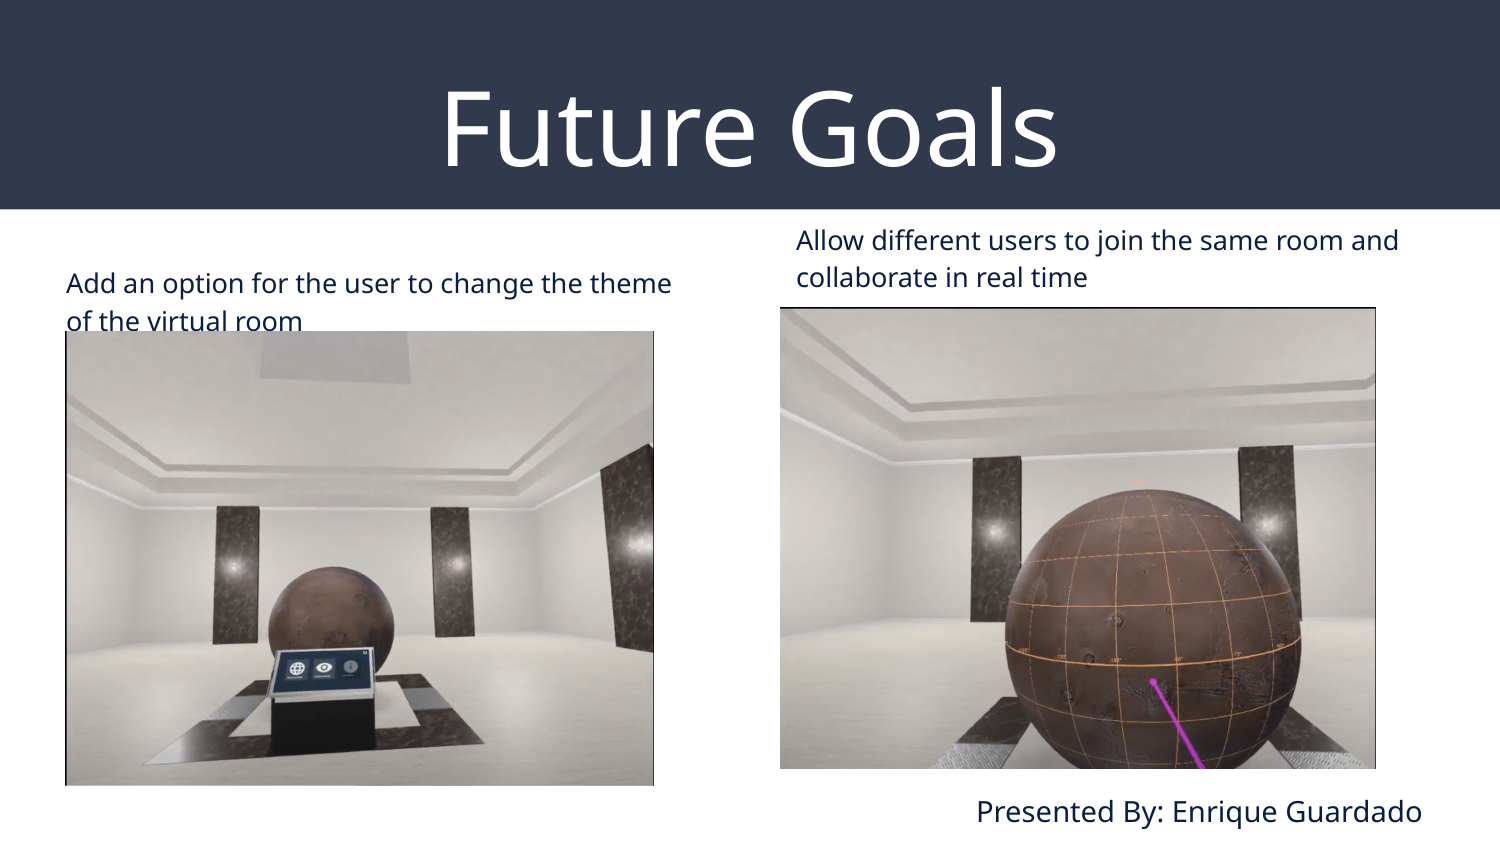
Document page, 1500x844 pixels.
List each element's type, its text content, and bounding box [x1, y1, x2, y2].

title Future Goals [51, 47, 1449, 164]
list Allow different users to join the same room and collaborate in real time [780, 203, 1438, 746]
text_box Presented By: Enrique Guardado [961, 778, 1476, 843]
picture [780, 307, 1376, 769]
picture [64, 330, 654, 786]
list Add an option for the user to change the theme of the virtual room [51, 247, 708, 752]
